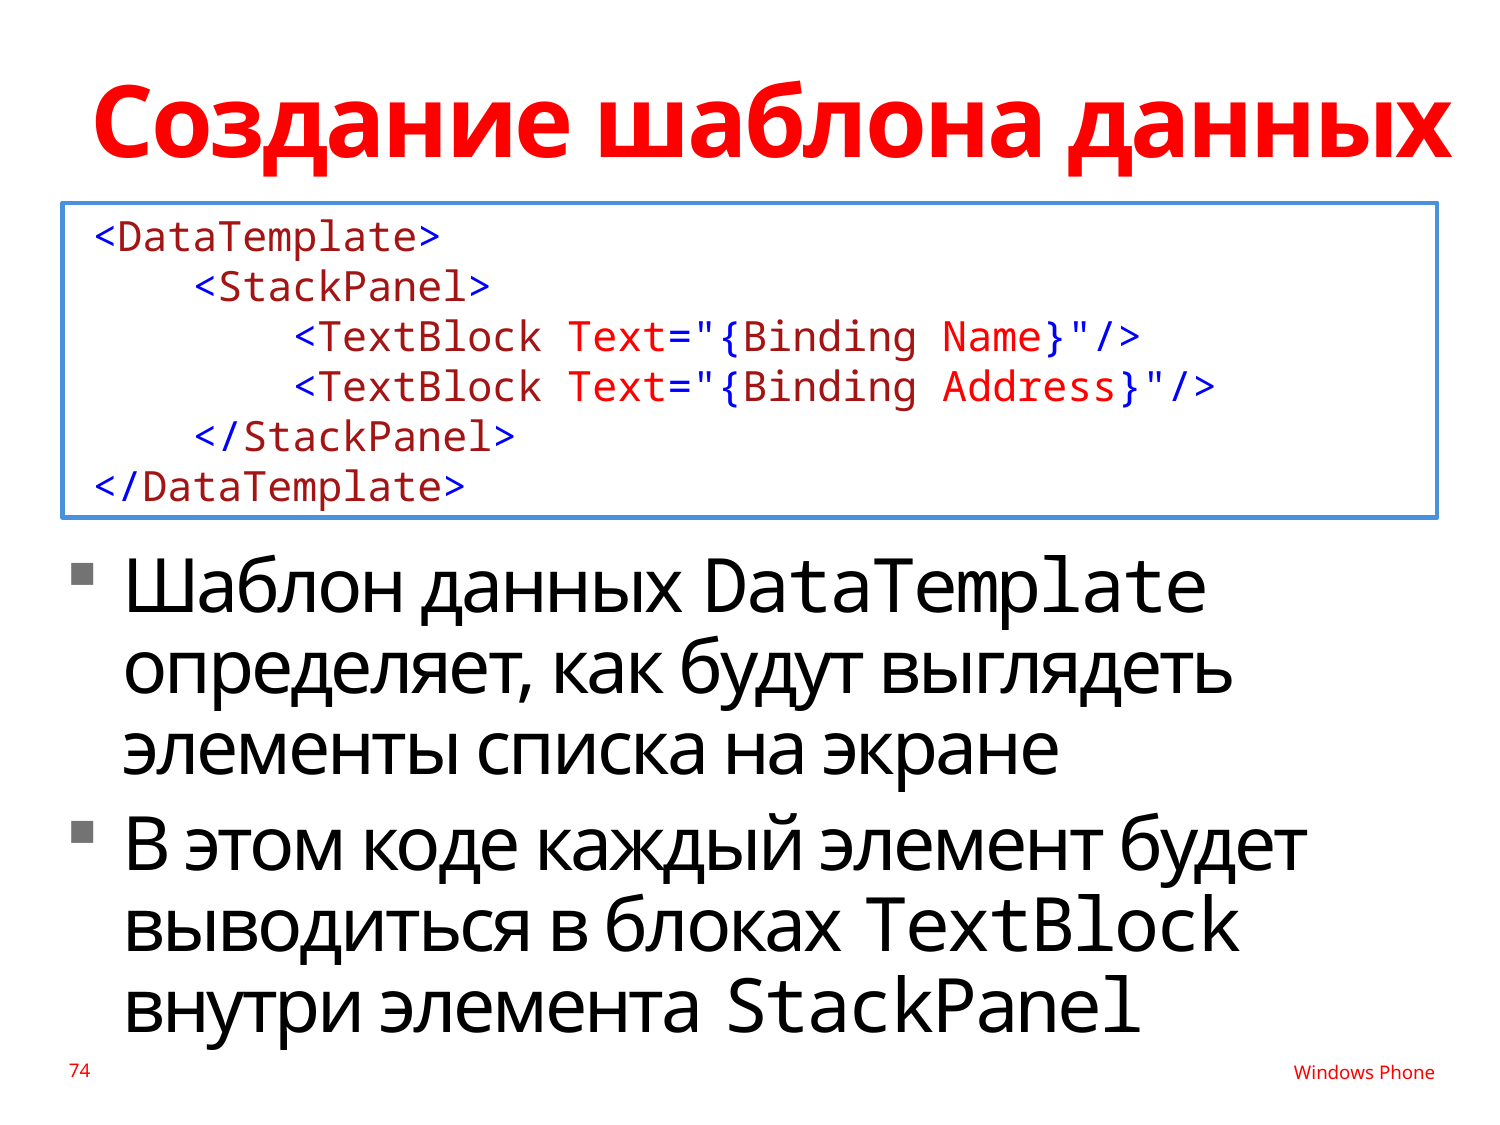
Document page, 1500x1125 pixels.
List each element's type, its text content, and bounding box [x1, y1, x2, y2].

text_box <DataTemplate> <StackPanel> <TextBlock Text="{Binding Name}"/> <TextBlock Text="{Binding Address}"/> </StackPanel> </DataTemplate> [60, 201, 1439, 520]
list Шаблон данных DataTemplate определяет, как будут выглядеть элементы списка на экране В этом коде каждый элемент будет выводиться в блоках TextBlock внутри элемента StackPanel [65, 547, 1438, 1057]
slide_number 74 [0, 1053, 91, 1091]
title Создание шаблона данных [90, 70, 1463, 180]
